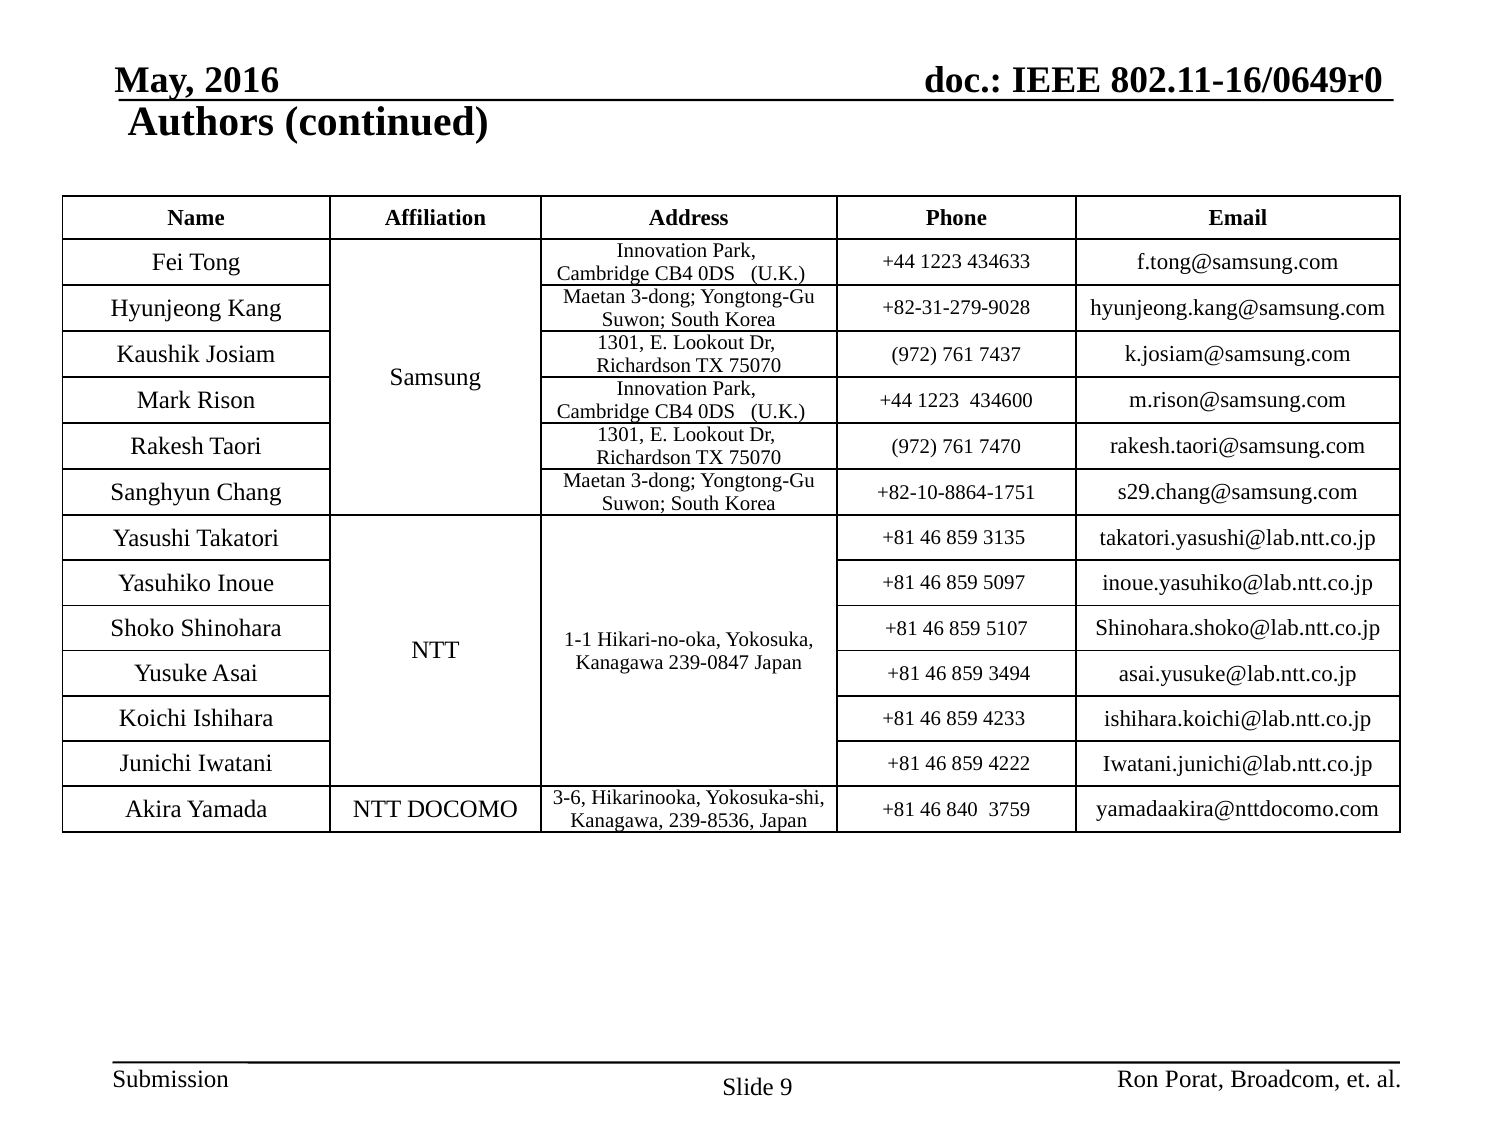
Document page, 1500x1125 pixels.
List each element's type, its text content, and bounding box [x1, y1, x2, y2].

table_cell 1301, E. Lookout Dr, Richardson TX 75070 [542, 332, 836, 376]
table_cell +81 46 859 3135 [838, 516, 1075, 559]
table_cell s29.chang@samsung.com [1077, 470, 1399, 514]
table_cell m.rison@samsung.com [1077, 378, 1399, 422]
table_cell (972) 761 7437 [838, 332, 1075, 376]
table_cell 3-6, Hikarinooka, Yokosuka-shi, Kanagawa, 239-8536, Japan [542, 787, 836, 831]
table_cell Rakesh Taori [63, 424, 329, 468]
table_cell ishihara.koichi@lab.ntt.co.jp [1077, 697, 1399, 740]
table_cell Iwatani.junichi@lab.ntt.co.jp [1077, 742, 1399, 785]
table_cell f.tong@samsung.com [1077, 240, 1399, 284]
table_cell 1301, E. Lookout Dr, Richardson TX 75070 [542, 424, 836, 468]
table_cell asai.yusuke@lab.ntt.co.jp [1077, 651, 1399, 695]
table_cell +81 46 859 4222 [838, 742, 1075, 785]
table_cell Innovation Park, Cambridge CB4 0DS (U.K.) [542, 378, 836, 422]
table_cell NTT [331, 516, 540, 785]
table_cell Mark Rison [63, 378, 329, 422]
table_cell Fei Tong [63, 240, 329, 284]
slide_number Slide 9 [713, 1069, 802, 1101]
table_cell Yusuke Asai [63, 651, 329, 695]
table_cell Junichi Iwatani [63, 742, 329, 785]
table_header Affiliation [331, 197, 540, 238]
table_cell Maetan 3-dong; Yongtong-Gu Suwon; South Korea [542, 470, 836, 514]
table_cell NTT DOCOMO [331, 787, 540, 831]
table_cell +81 46 859 5107 [838, 606, 1075, 650]
table_cell Sanghyun Chang [63, 470, 329, 514]
footer Ron Porat, Broadcom, et. al. [1113, 1061, 1402, 1093]
table_cell +81 46 859 4233 [838, 697, 1075, 740]
table_header Address [542, 197, 836, 238]
table_cell Hyunjeong Kang [63, 286, 329, 330]
table_cell k.josiam@samsung.com [1077, 332, 1399, 376]
table_cell +81 46 859 3494 [838, 651, 1075, 695]
table_cell Shinohara.shoko@lab.ntt.co.jp [1077, 606, 1399, 650]
table_cell hyunjeong.kang@samsung.com [1077, 286, 1399, 330]
table_cell Yasushi Takatori [63, 516, 329, 559]
table_cell +82-10-8864-1751 [838, 470, 1075, 514]
table_cell Yasuhiko Inoue [63, 561, 329, 605]
table_cell Innovation Park, Cambridge CB4 0DS (U.K.) [542, 240, 836, 284]
table_cell Koichi Ishihara [63, 697, 329, 740]
table_cell 1-1 Hikari-no-oka, Yokosuka, Kanagawa 239-0847 Japan [542, 516, 836, 785]
table_cell Samsung [331, 240, 540, 514]
table_cell +44 1223 434600 [838, 378, 1075, 422]
title Authors (continued) [112, 99, 1388, 138]
table_cell rakesh.taori@samsung.com [1077, 424, 1399, 468]
table_cell +81 46 859 5097 [838, 561, 1075, 605]
table_cell takatori.yasushi@lab.ntt.co.jp [1077, 516, 1399, 559]
table_cell Maetan 3-dong; Yongtong-Gu Suwon; South Korea [542, 286, 836, 330]
table_cell +82-31-279-9028 [838, 286, 1075, 330]
table_cell Shoko Shinohara [63, 606, 329, 650]
table_cell +44 1223 434633 [838, 240, 1075, 284]
table_cell Kaushik Josiam [63, 332, 329, 376]
table_cell +81 46 840 3759 [838, 787, 1075, 831]
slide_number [114, 54, 281, 99]
table_cell (972) 761 7470 [838, 424, 1075, 468]
table_cell inoue.yasuhiko@lab.ntt.co.jp [1077, 561, 1399, 605]
table_header Email [1077, 197, 1399, 238]
table_header Name [63, 197, 329, 238]
table_header Phone [838, 197, 1075, 238]
table_cell yamadaakira@nttdocomo.com [1077, 787, 1399, 831]
table_cell Akira Yamada [63, 787, 329, 831]
